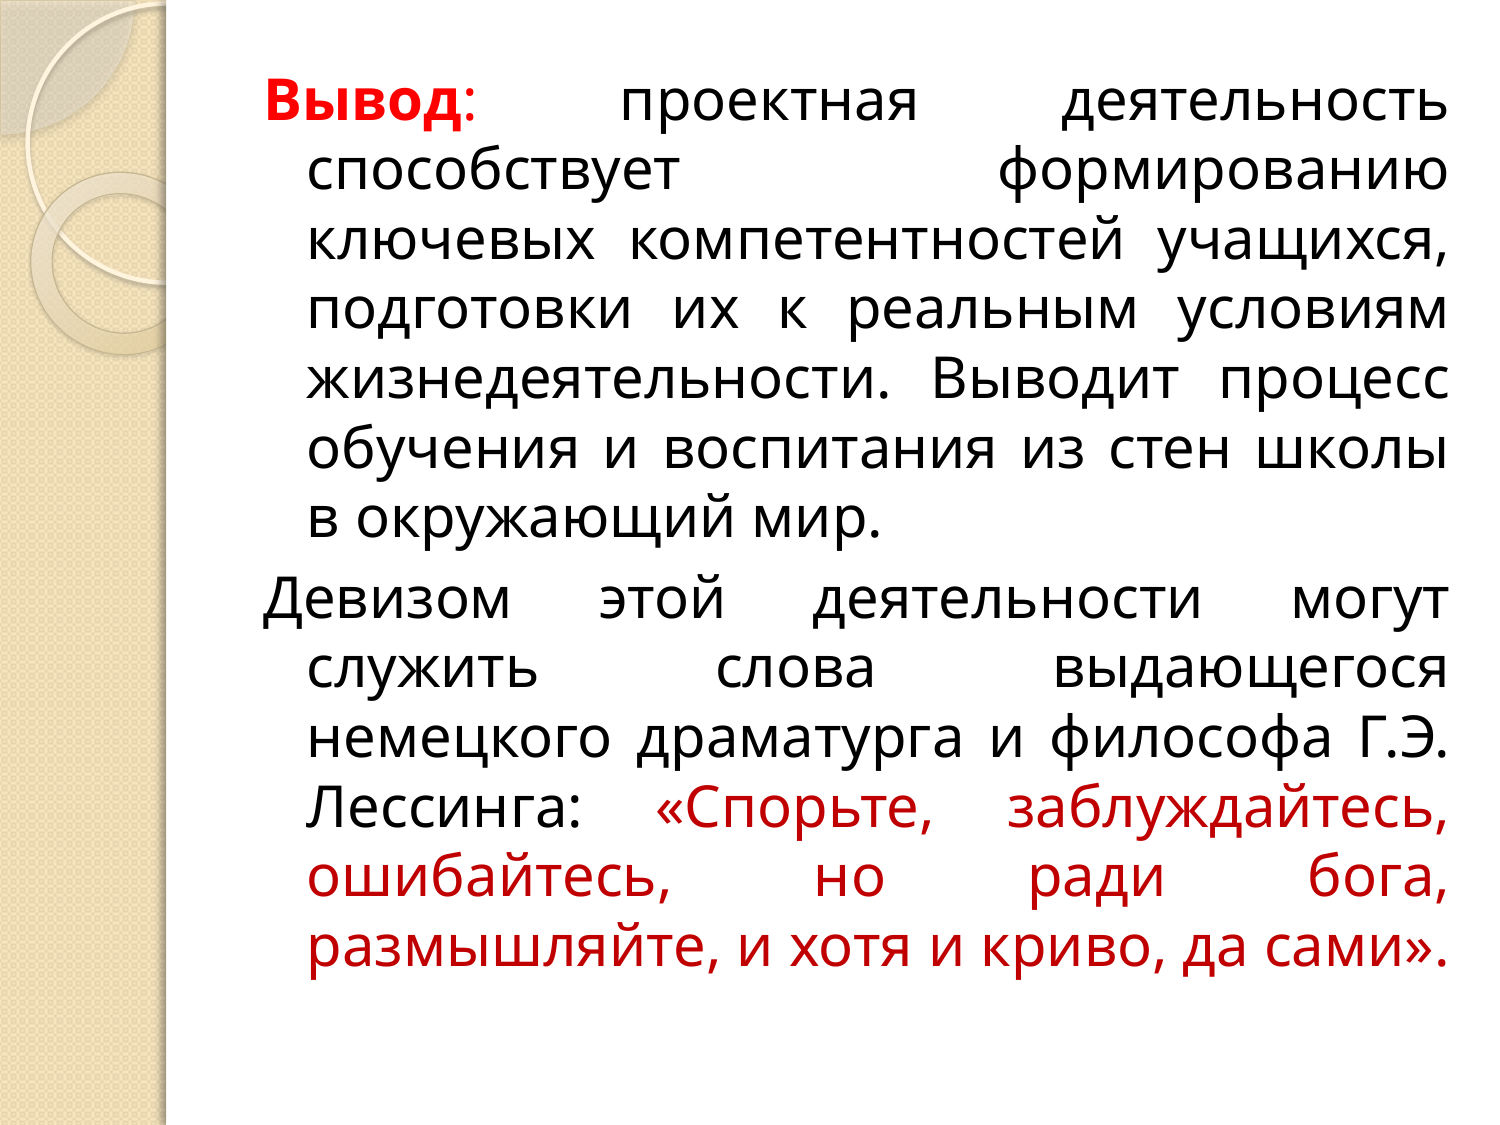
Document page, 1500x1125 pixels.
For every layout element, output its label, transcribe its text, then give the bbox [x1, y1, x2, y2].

list Вывод: проектная деятельность способствует формированию ключевых компетентностей учащихся, подготовки их к реальным условиям жизнедеятельности. Выводит процесс обучения и воспитания из стен школы в окружающий мир. Девизом этой деятельности могут служить слова выдающегося немецкого драматурга и философа Г.Э. Лессинга: «Спорьте, заблуждайтесь, ошибайтесь, но ради бога, размышляйте, и хотя и криво, да сами». [235, 54, 1466, 1025]
